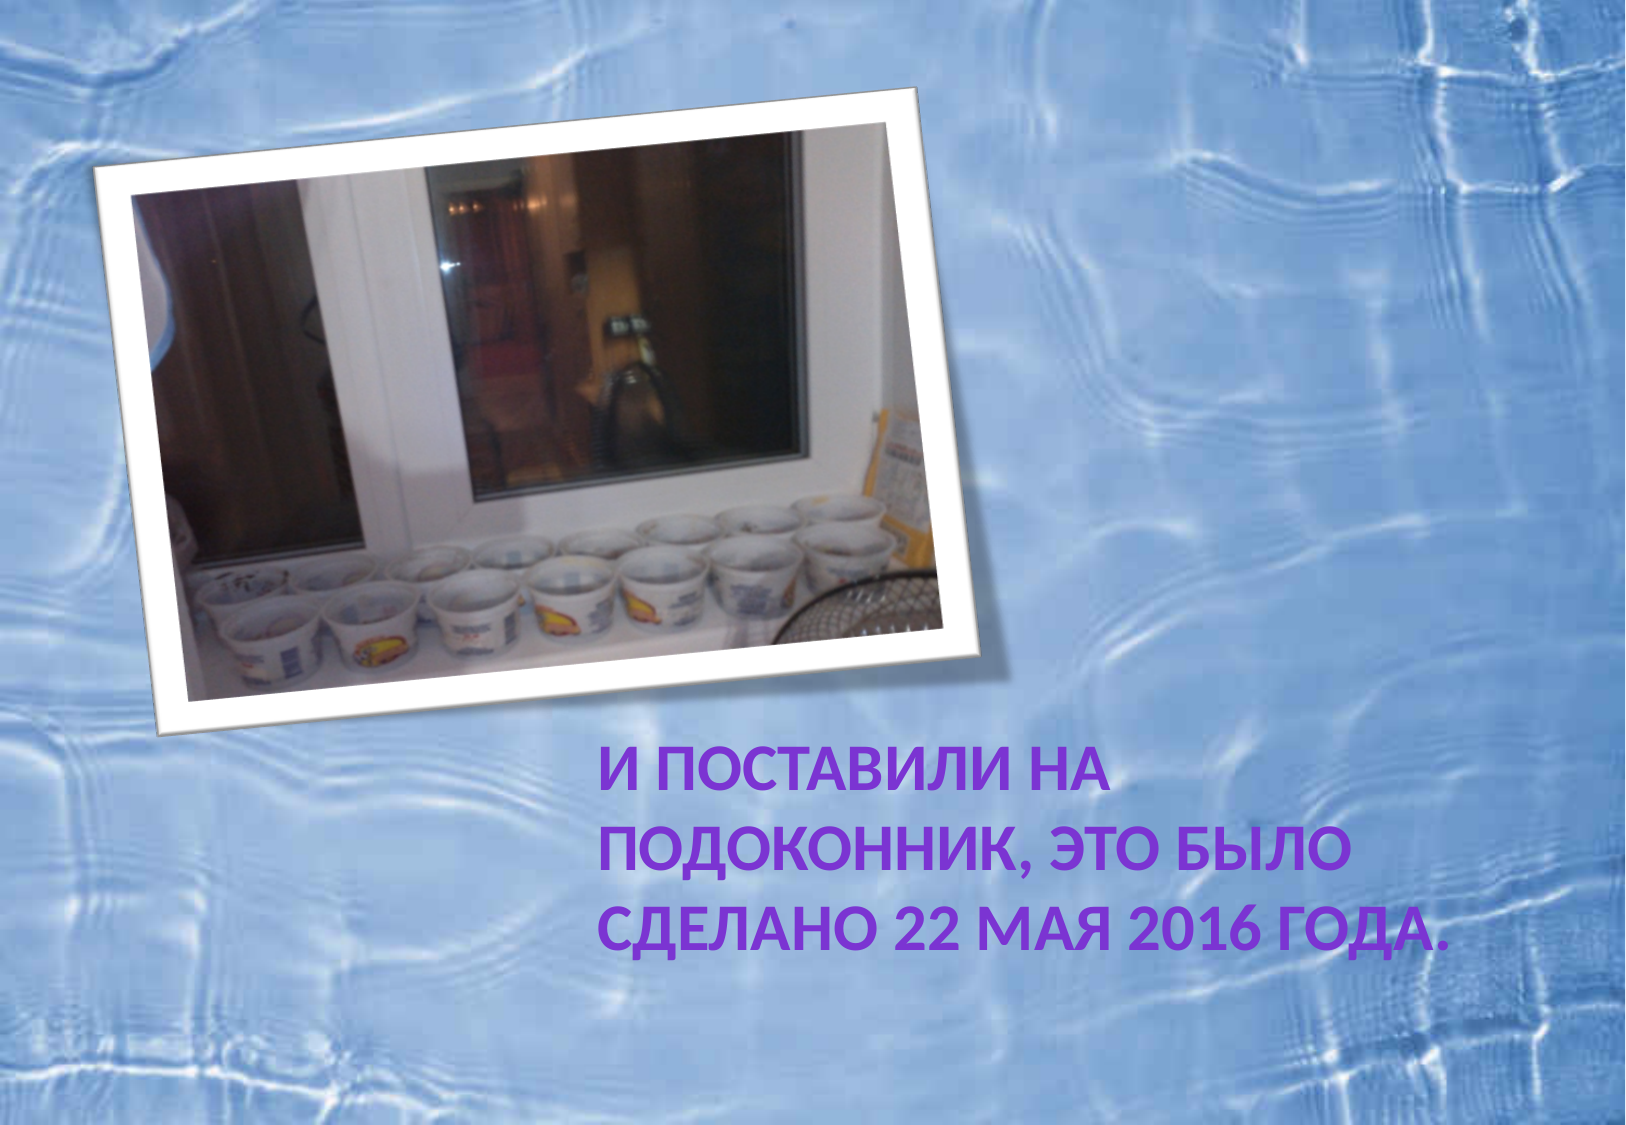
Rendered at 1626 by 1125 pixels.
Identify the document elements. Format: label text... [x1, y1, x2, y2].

picture [0, 0, 1626, 1125]
list и поставили на подоконник, это было сделано 22 мая 2016 года. [582, 716, 1544, 1005]
